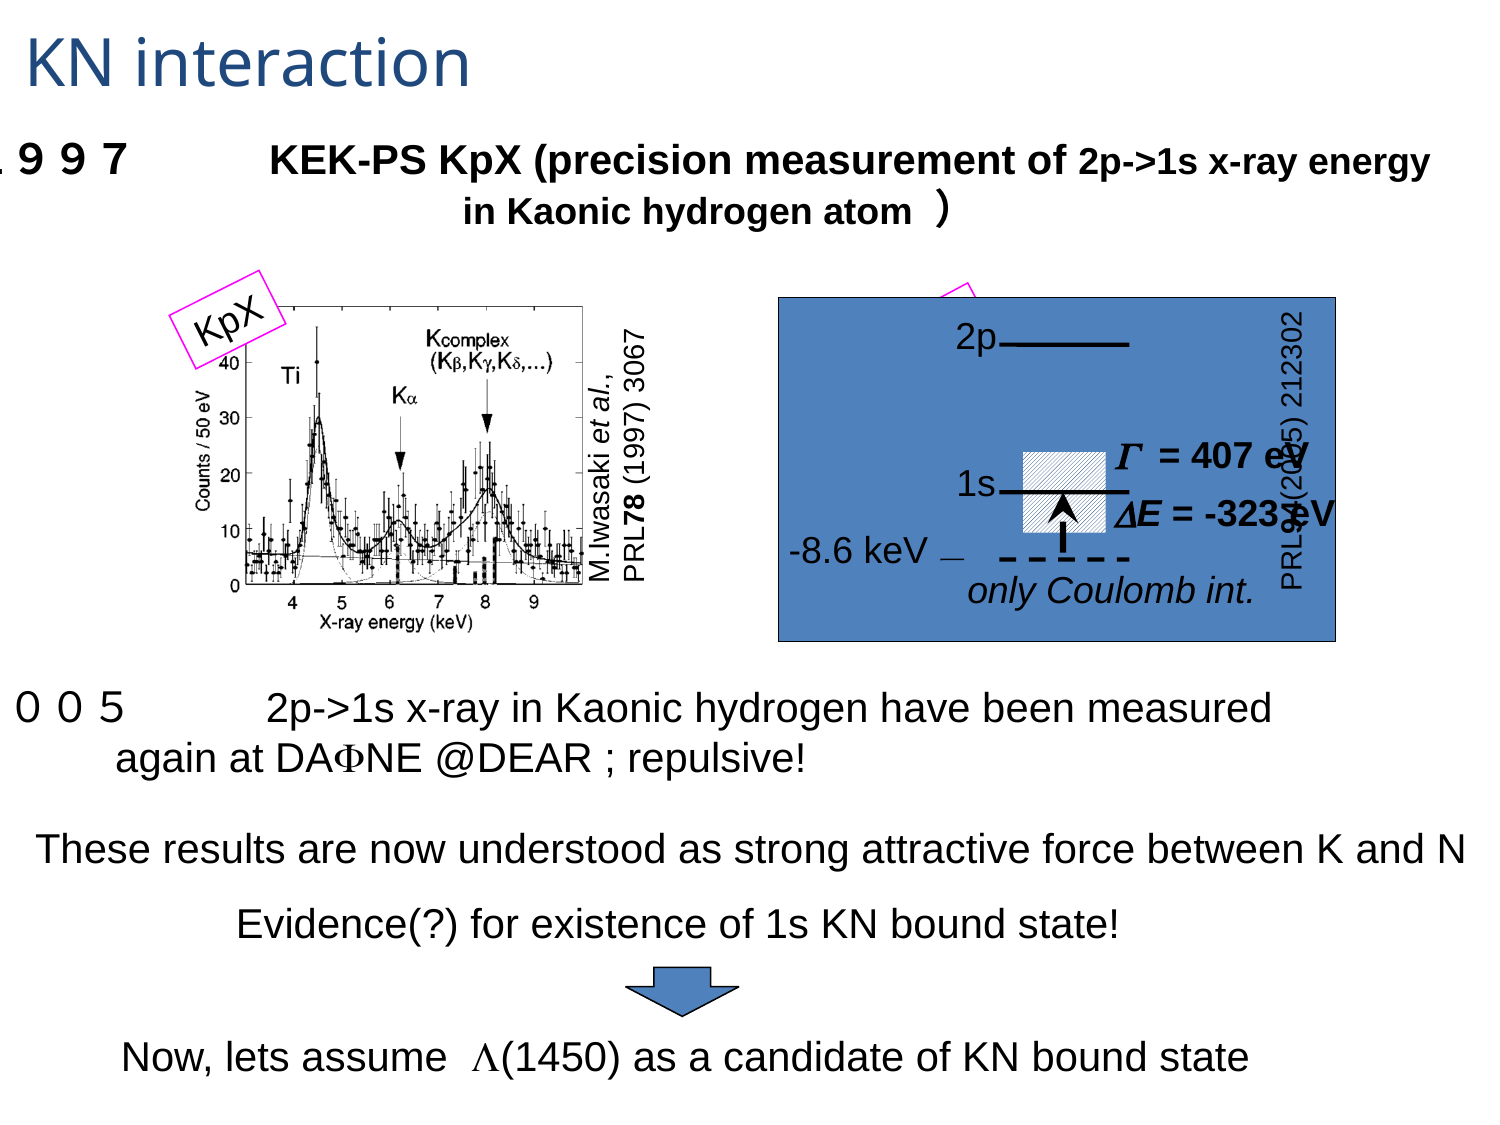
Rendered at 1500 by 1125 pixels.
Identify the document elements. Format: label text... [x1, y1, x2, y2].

text_box KN interaction [9, 12, 488, 108]
text_box Now, lets assume L(1450) as a candidate of KN bound state [106, 1022, 1265, 1088]
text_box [762, 297, 1351, 642]
text_box [625, 967, 740, 1017]
text_box １９９７ KEK-PS KpX (precision measurement of 2p->1s x-ray energy in Kaonic hydrogen atom ） [0, 125, 1457, 241]
text_box M.Iwasaki et al., PRL78 (1997) 3067 [589, 313, 658, 599]
text_box KpX [169, 304, 190, 351]
text_box Evidence(?) for existence of 1s KN bound state! [221, 889, 1136, 955]
text_box ２００５ 2p->1s x-ray in Kaonic hydrogen have been measured again at DAFNE @DEAR ; repulsive! [0, 673, 1300, 789]
text_box DEAR [945, 282, 975, 295]
text_box KpX [195, 270, 275, 302]
text_box These results are now understood as strong attractive force between K and N [20, 814, 1483, 879]
picture [192, 303, 586, 633]
